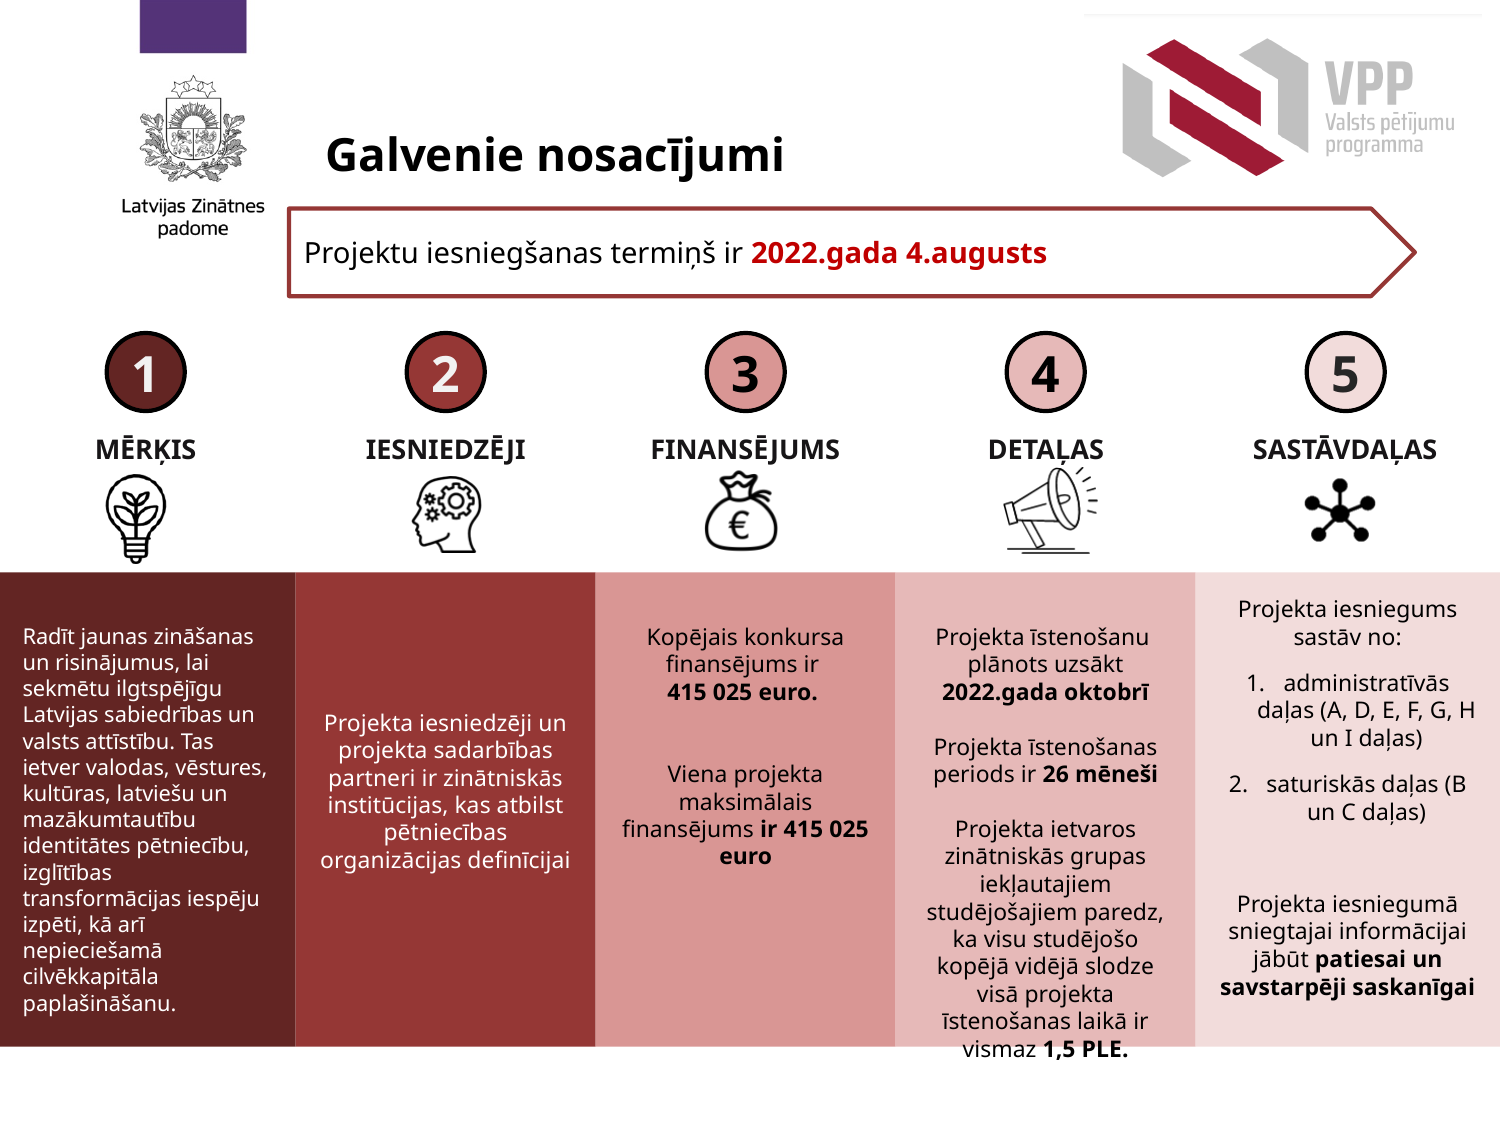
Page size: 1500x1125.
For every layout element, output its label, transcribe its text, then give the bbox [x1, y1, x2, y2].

picture [48, 0, 338, 321]
text_box Projekta iesniegums sastāv no: administratīvās daļas (A, D, E, F, G, H un I daļas) saturiskās daļas (B un C daļas) Projekta iesniegumā sniegtajai informācijai jābūt patiesai un savstarpēji saskanīgai [1195, 572, 1500, 1047]
picture [1084, 14, 1482, 192]
text_box iesniedzēji [350, 424, 541, 472]
picture [1295, 467, 1385, 553]
picture [698, 467, 785, 556]
picture [408, 476, 485, 553]
text_box Mērķis [79, 424, 212, 472]
text_box 3 [704, 330, 787, 414]
text_box Finansējums [635, 424, 855, 472]
title Galvenie nosacījumi [309, 114, 1224, 206]
text_box Detaļas [972, 424, 1119, 472]
text_box Radīt jaunas zināšanas un risinājumus, lai sekmētu ilgtspējīgu Latvijas sabiedrības un valsts attīstību. Tas ietver valodas, vēstures, kultūras, latviešu un mazākumtautību identitātes pētniecību, izglītības transformācijas iespēju izpēti, kā arī nepieciešamā cilvēkkapitāla paplašināšanu. [0, 572, 295, 1047]
text_box Projekta īstenošanu plānots uzsākt 2022.gada oktobrī Projekta īstenošanas periods ir 26 mēneši Projekta ietvaros zinātniskās grupas iekļautajiem studējošajiem paredz, ka visu studējošo kopējā vidējā slodze visā projekta īstenošanas laikā ir vismaz 1,5 PLE. [895, 572, 1195, 1047]
text_box Projekta iesniedzēji un projekta sadarbības partneri ir zinātniskās institūcijas, kas atbilst pētniecības organizācijas definīcijai [295, 572, 595, 1047]
picture [1002, 467, 1099, 556]
text_box 1 [104, 330, 187, 414]
picture [90, 474, 180, 564]
text_box 4 [1004, 330, 1087, 414]
text_box Sastāvdaļas [1238, 424, 1453, 472]
text_box 2 [404, 330, 487, 414]
text_box Kopējais konkursa finansējums ir 415 025 euro. Viena projekta maksimālais finansējums ir 415 025 euro [595, 572, 895, 1047]
text_box 5 [1304, 330, 1387, 414]
text_box Projektu iesniegšanas termiņš ir 2022.gada 4.augusts [286, 206, 1417, 299]
